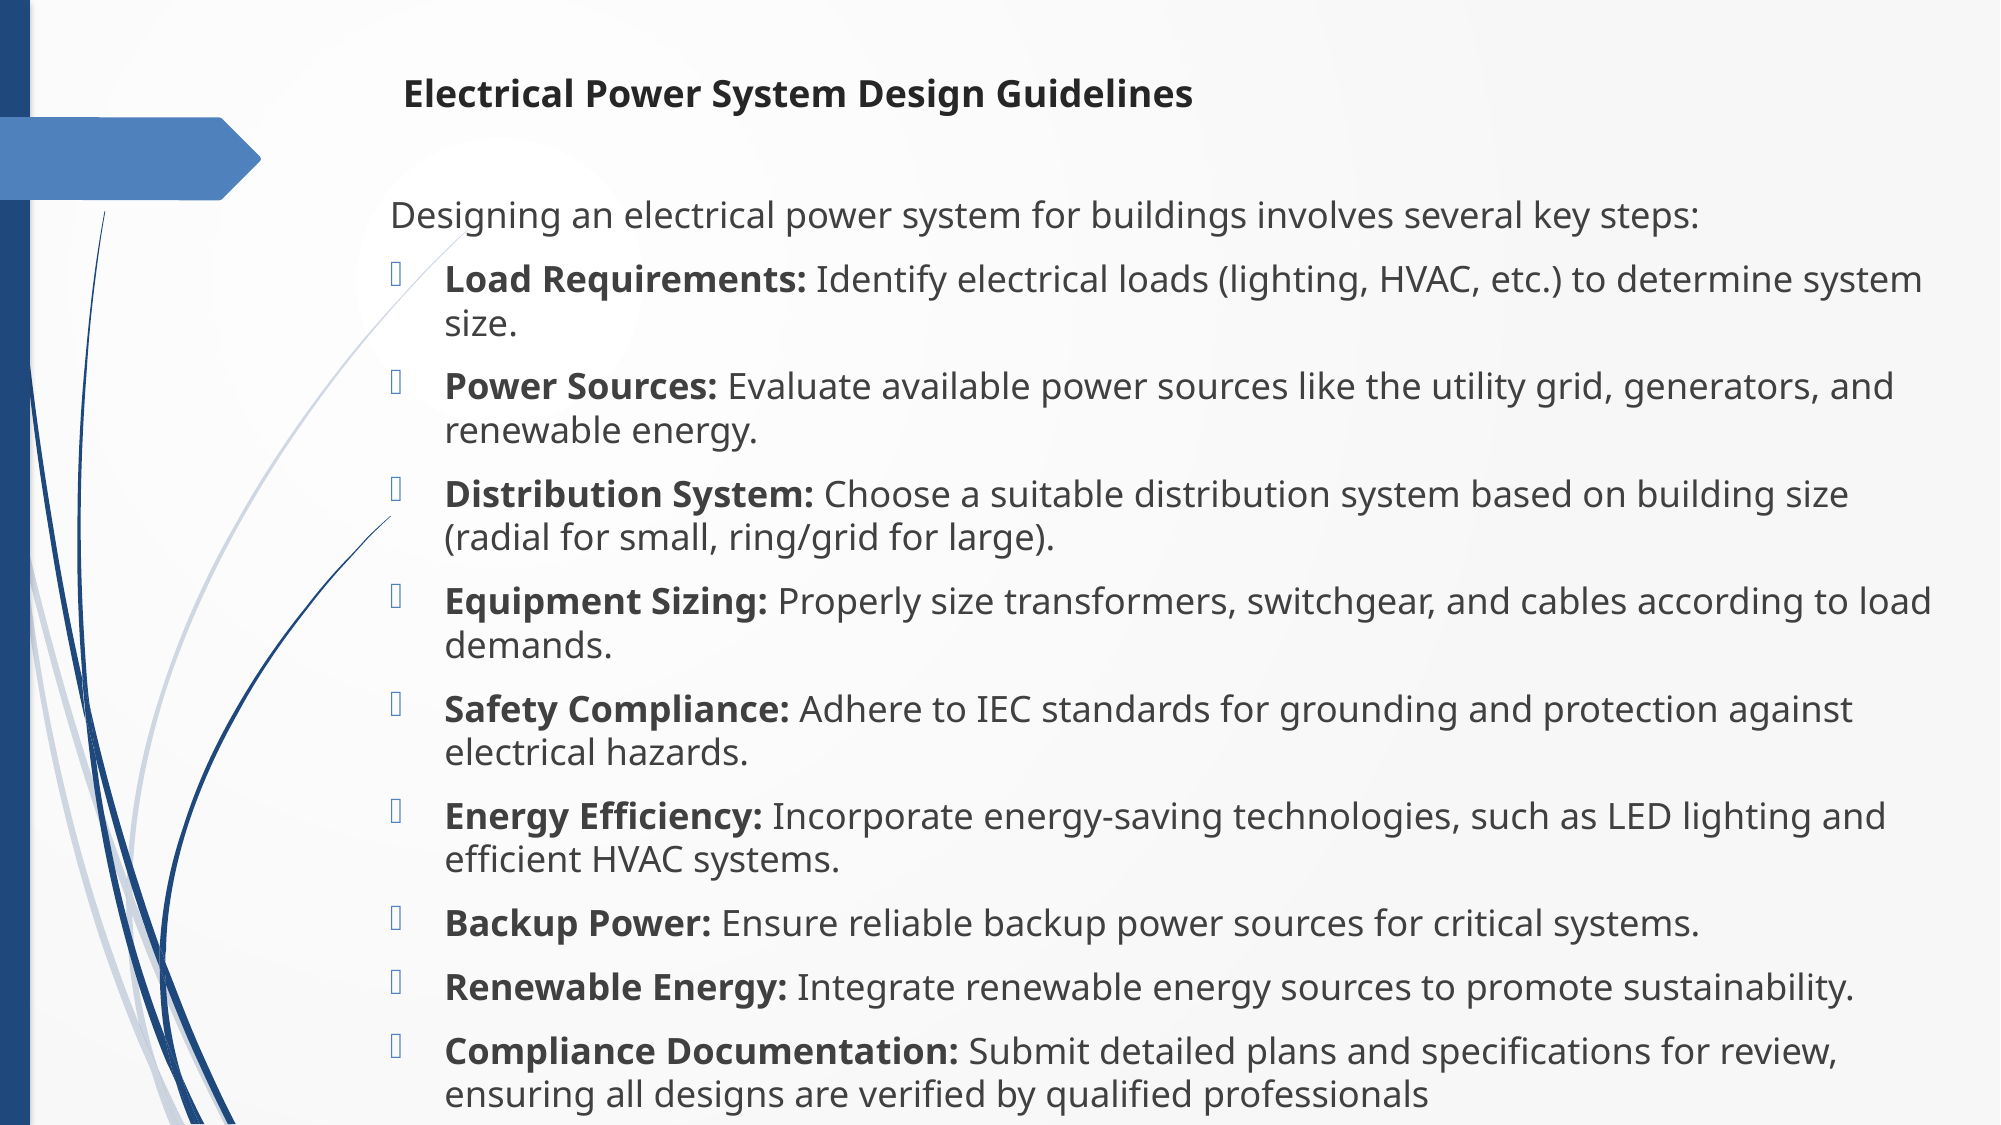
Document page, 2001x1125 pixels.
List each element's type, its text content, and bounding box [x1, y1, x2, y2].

list Designing an electrical power system for buildings involves several key steps: Load Requirements: Identify electrical loads (lighting, HVAC, etc.) to determine system size. Power Sources: Evaluate available power sources like the utility grid, generators, and renewable energy. Distribution System: Choose a suitable distribution system based on building size (radial for small, ring/grid for large). Equipment Sizing: Properly size transformers, switchgear, and cables according to load demands. Safety Compliance: Adhere to IEC standards for grounding and protection against electrical hazards. Energy Efficiency: Incorporate energy-saving technologies, such as LED lighting and efficient HVAC systems. Backup Power: Ensure reliable backup power sources for critical systems. Renewable Energy: Integrate renewable energy sources to promote sustainability. Compliance Documentation: Submit detailed plans and specifications for review, ensuring all designs are verified by qualified professionals [374, 185, 1950, 1125]
title Electrical Power System Design Guidelines [387, 62, 1850, 168]
